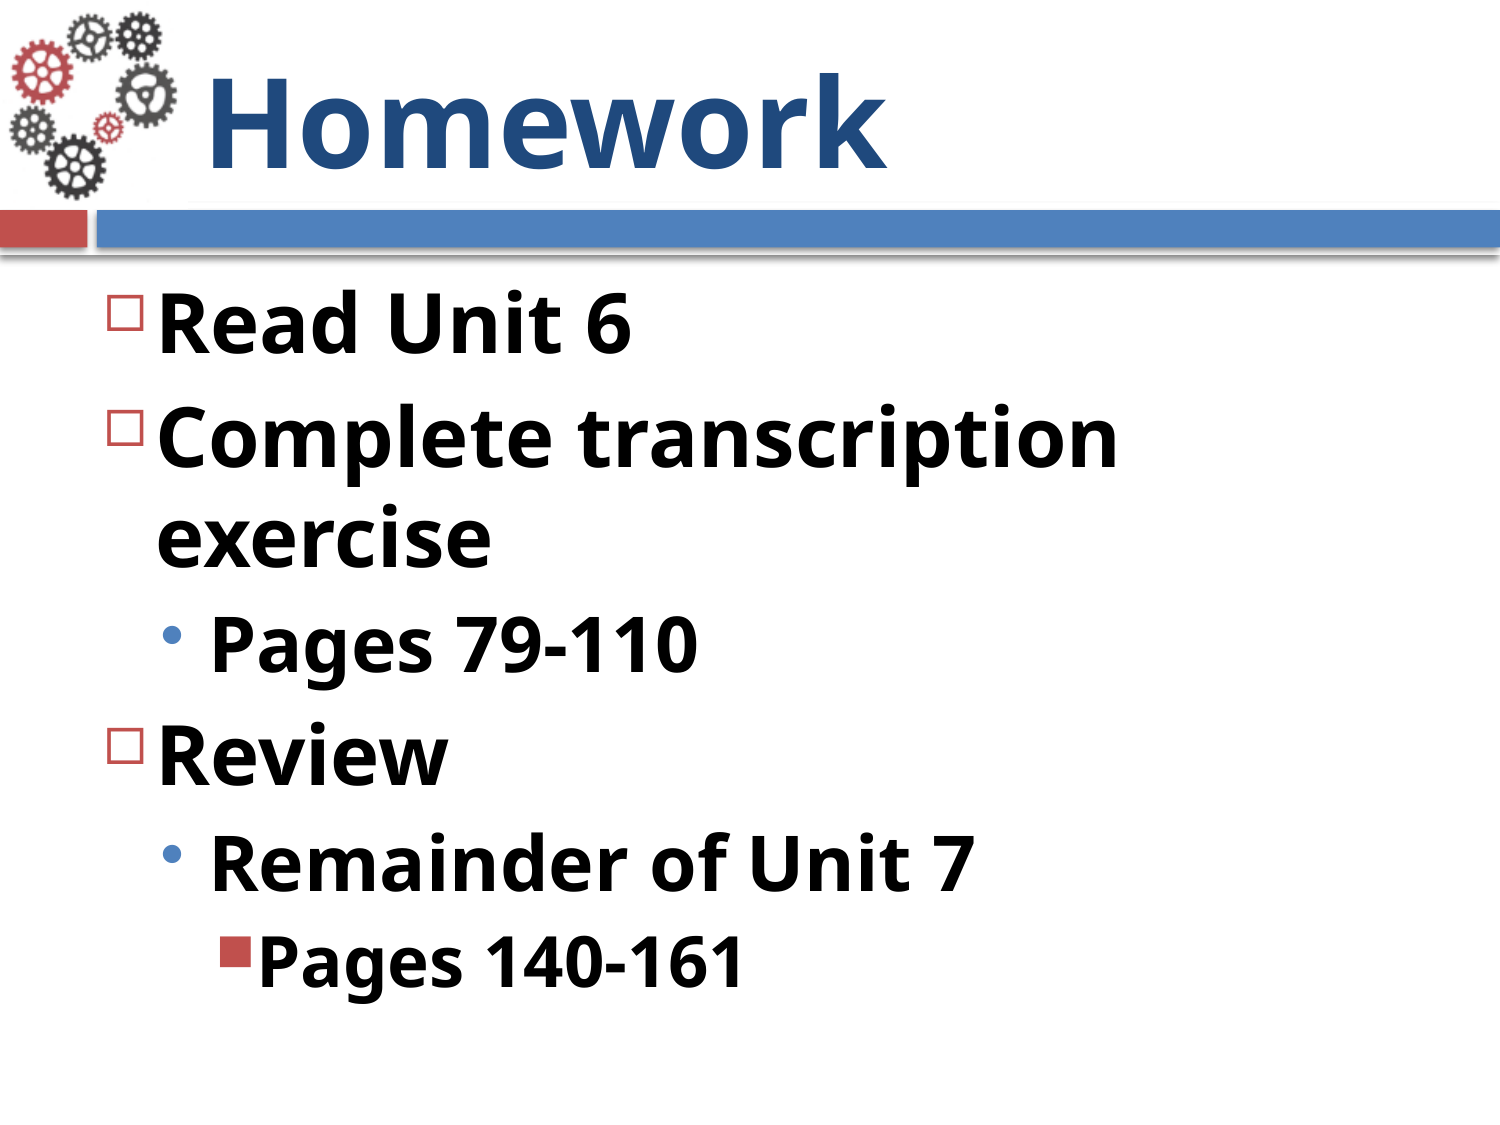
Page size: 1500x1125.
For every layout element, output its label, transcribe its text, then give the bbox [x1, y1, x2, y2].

picture [0, 0, 188, 209]
list Read Unit 6 Complete transcription exercise Pages 79-110 Review Remainder of Unit 7 Pages 140-161 [88, 262, 1426, 1100]
title Homework [193, 37, 1438, 200]
